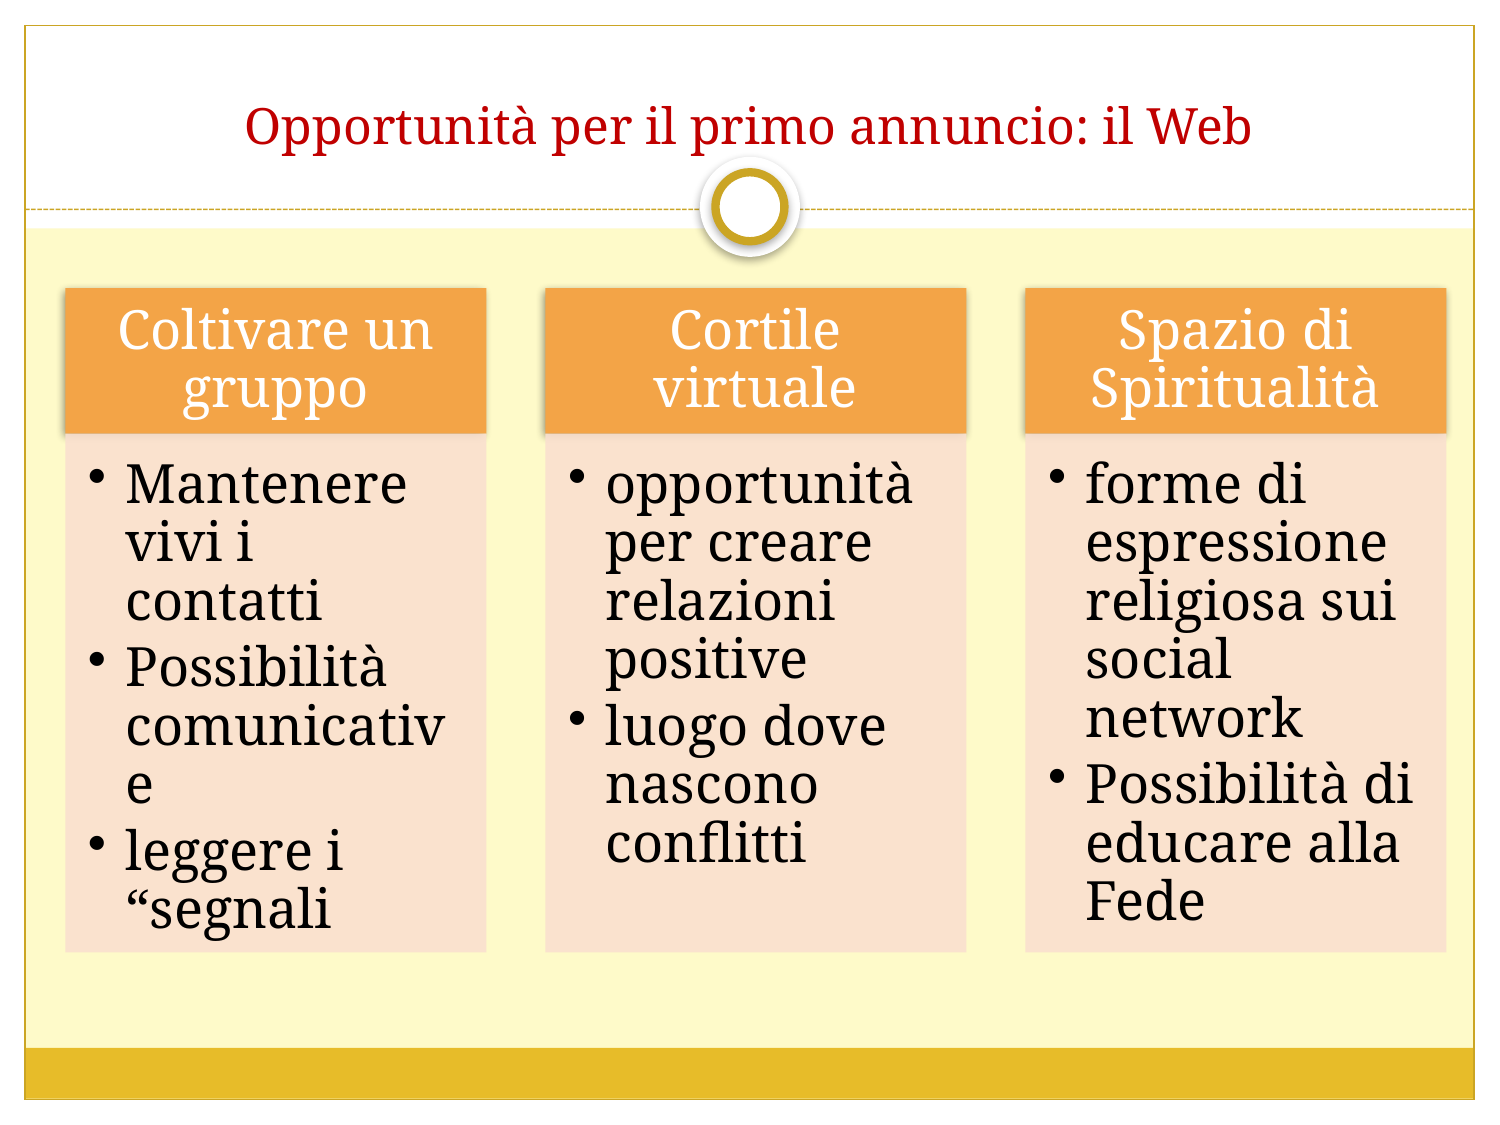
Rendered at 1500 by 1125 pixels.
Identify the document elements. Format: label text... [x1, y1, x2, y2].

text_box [64, 228, 1448, 1012]
title Opportunità per il primo annuncio: il Web [49, 37, 1450, 162]
